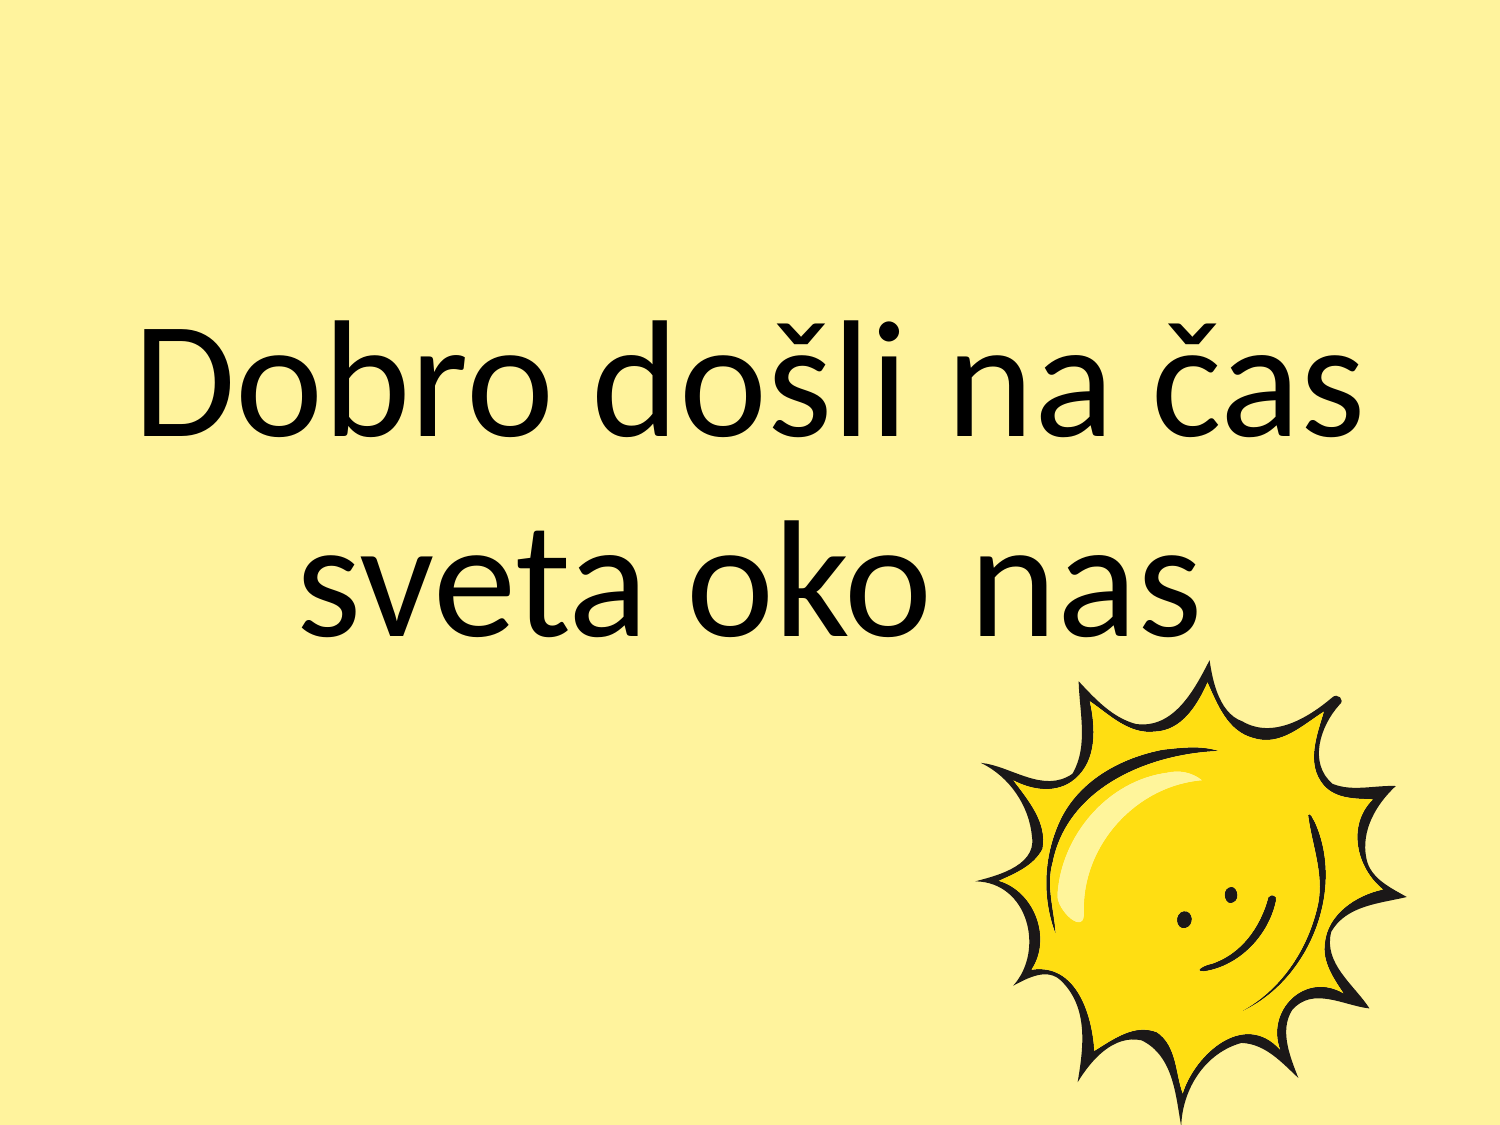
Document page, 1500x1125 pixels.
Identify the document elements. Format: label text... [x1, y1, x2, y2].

title Dobro došli na čas sveta oko nas [112, 349, 1388, 591]
picture [974, 659, 1409, 1125]
